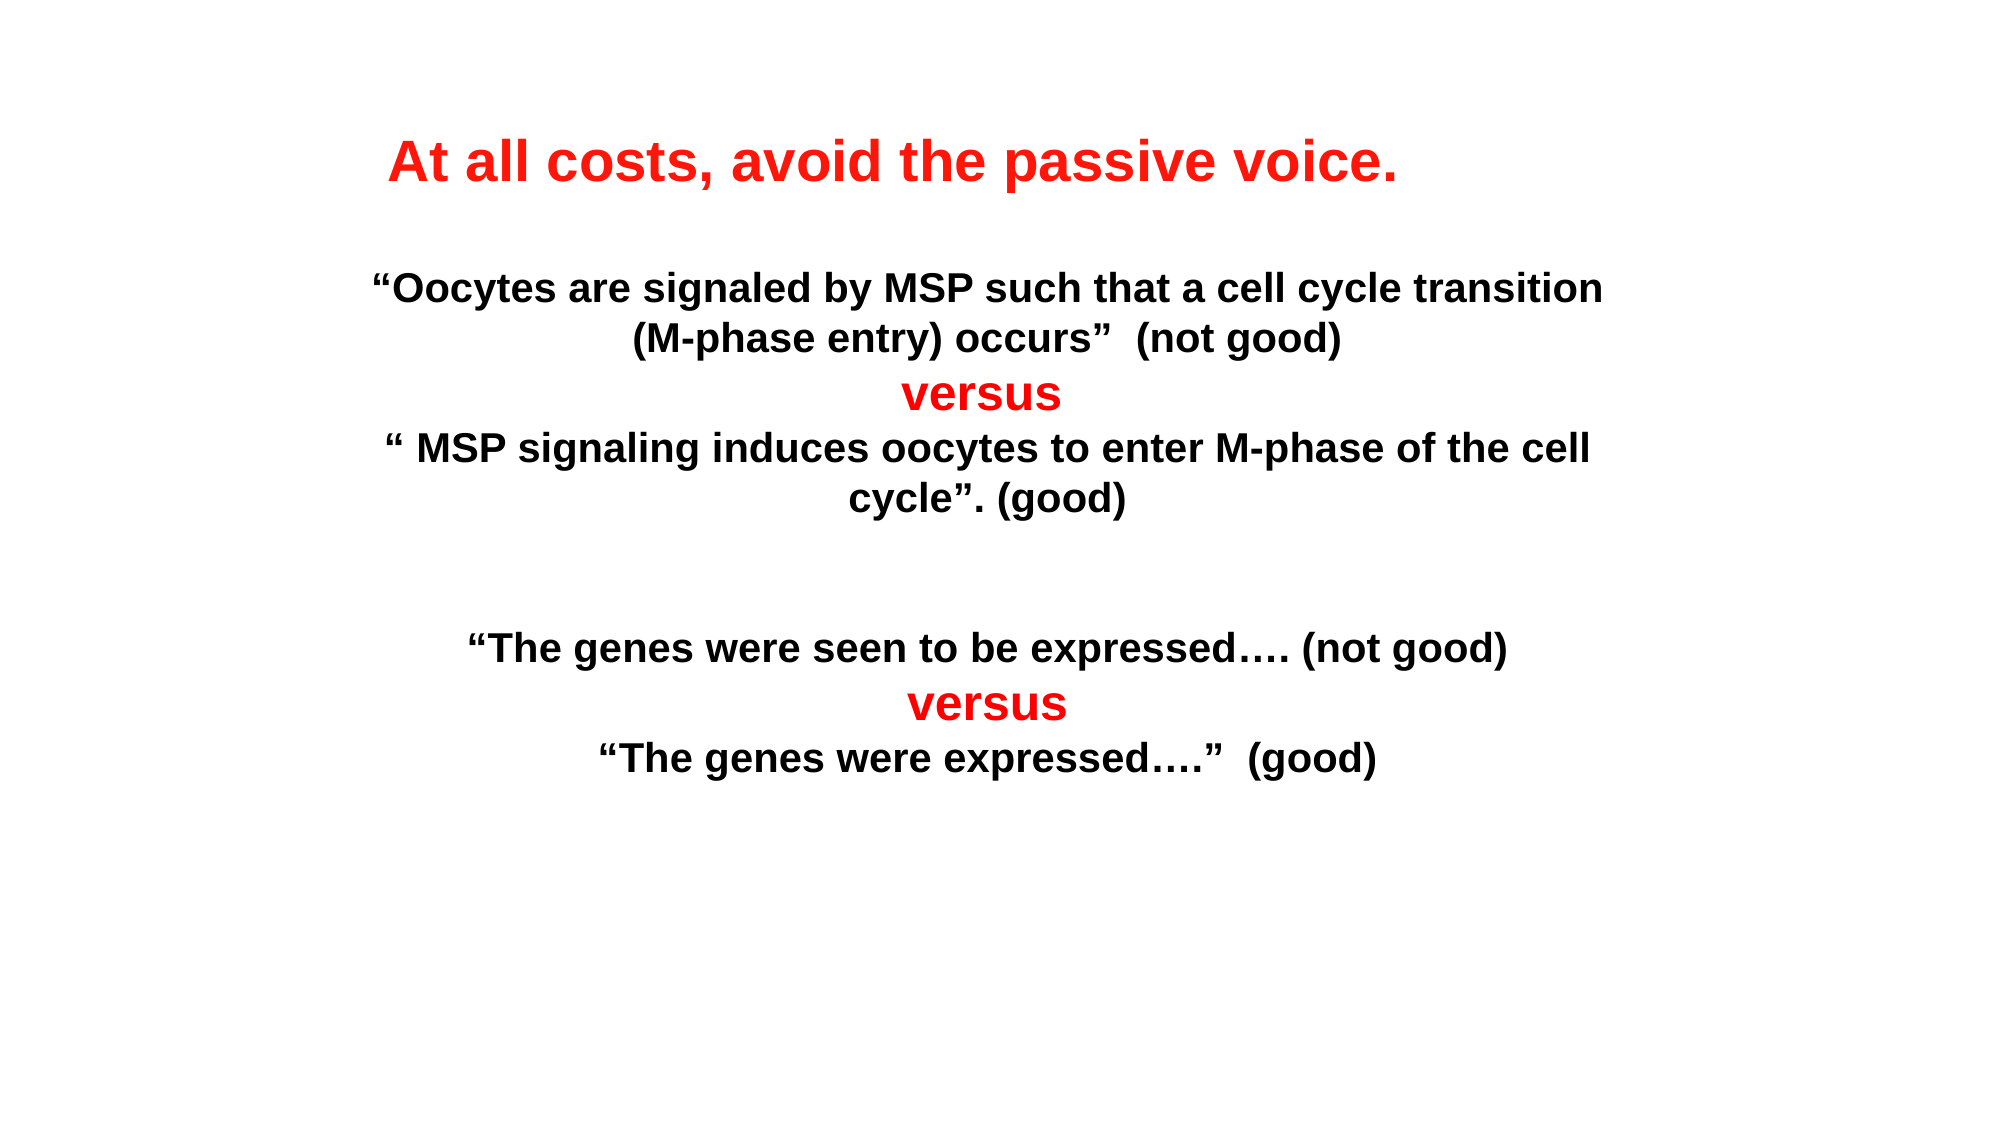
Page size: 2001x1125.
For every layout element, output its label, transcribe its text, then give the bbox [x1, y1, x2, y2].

text_box “Oocytes are signaled by MSP such that a cell cycle transition (M-phase entry) occurs” (not good) versus “ MSP signaling induces oocytes to enter M-phase of the cell cycle”. (good) “The genes were seen to be expressed…. (not good) versus “The genes were expressed….” (good) [337, 253, 1638, 789]
text_box At all costs, avoid the passive voice. [373, 115, 1416, 201]
